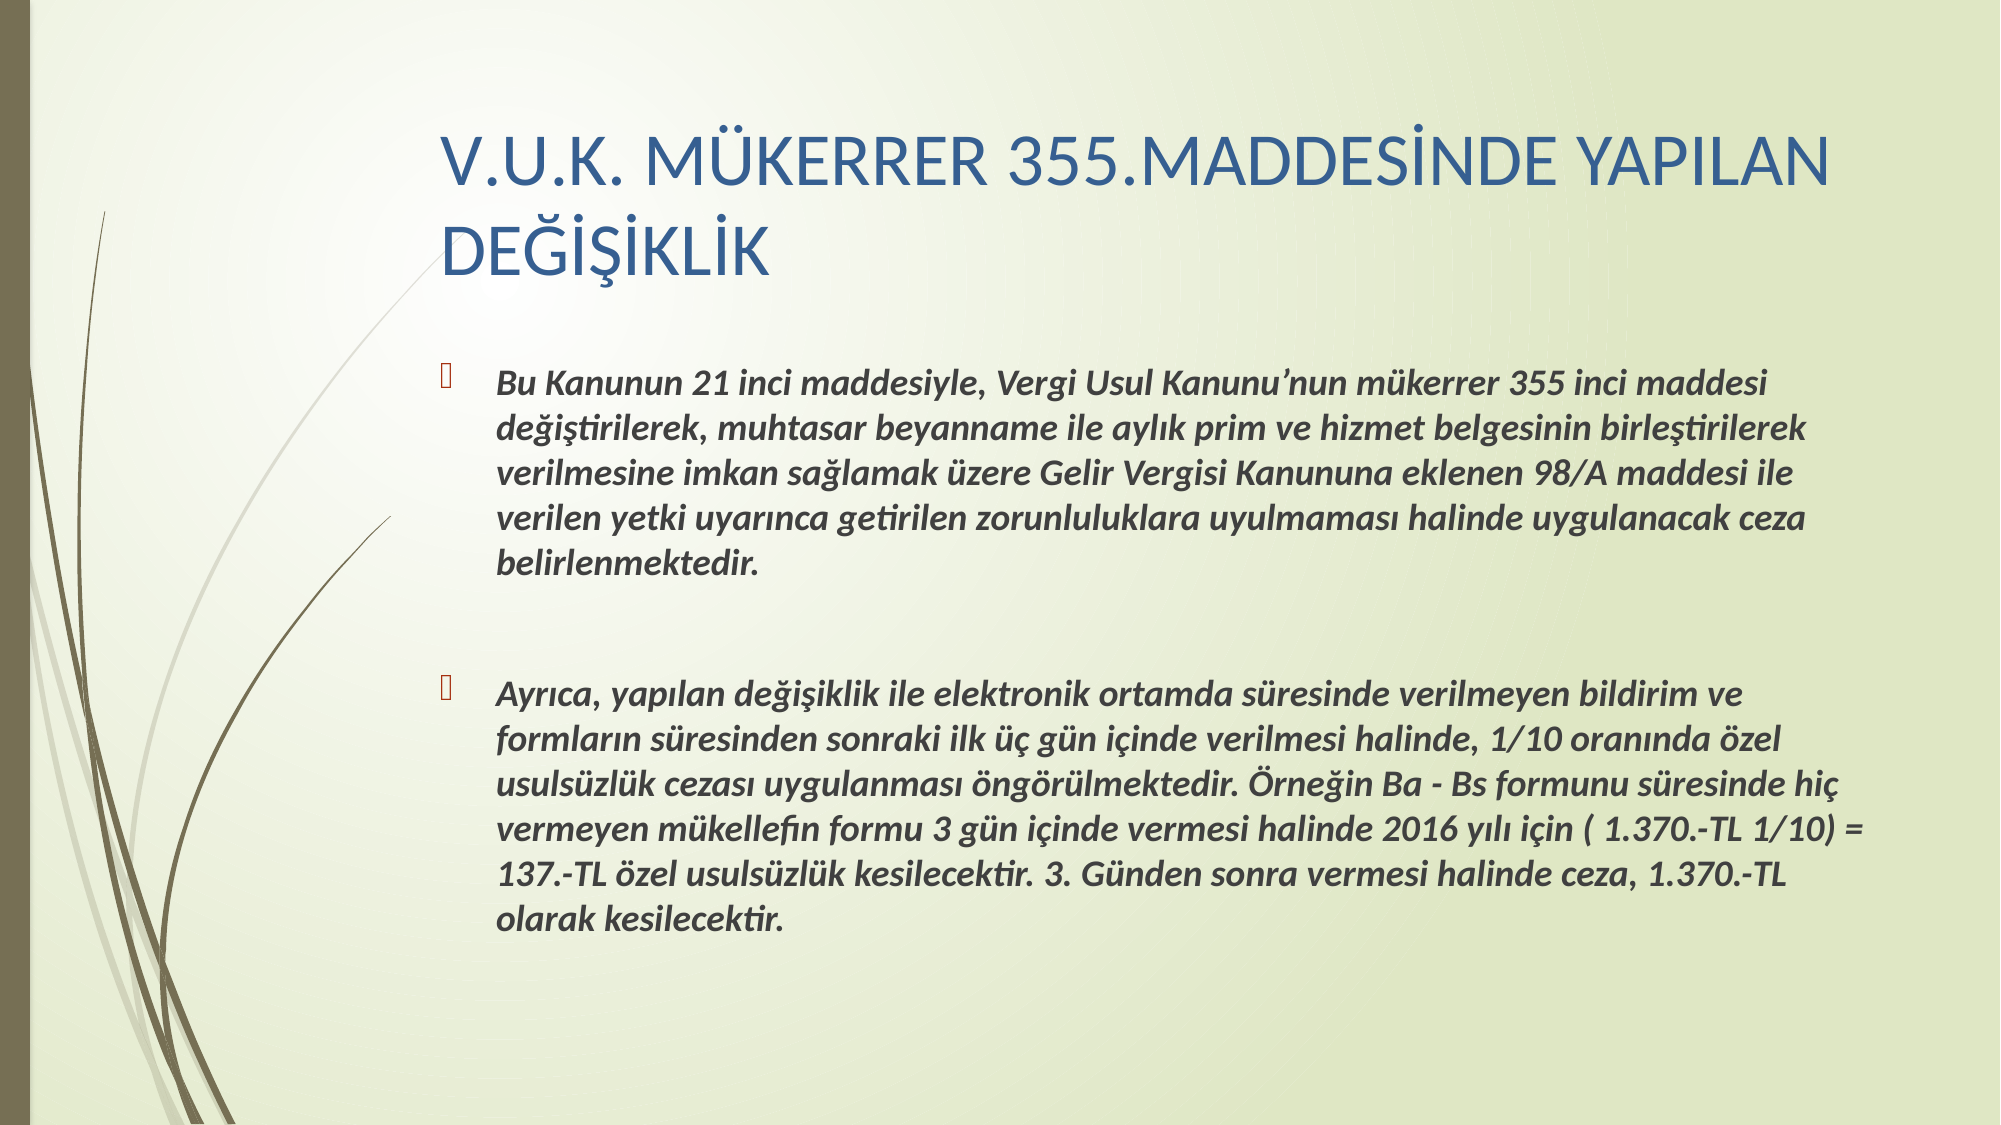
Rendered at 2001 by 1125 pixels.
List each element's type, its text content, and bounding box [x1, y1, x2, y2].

list Bu Kanunun 21 inci maddesiyle, Vergi Usul Kanunu’nun mükerrer 355 inci maddesi değiştirilerek, muhtasar beyanname ile aylık prim ve hizmet belgesinin birleştirilerek verilmesine imkan sağlamak üzere Gelir Vergisi Kanununa eklenen 98/A maddesi ile verilen yetki uyarınca getirilen zorunluluklara uyulmaması halinde uygulanacak ceza belirlenmektedir. Ayrıca, yapılan değişiklik ile elektronik ortamda süresinde verilmeyen bildirim ve formların süresinden sonraki ilk üç gün içinde verilmesi halinde, 1/10 oranında özel usulsüzlük cezası uygulanması öngörülmektedir. Örneğin Ba - Bs formunu süresinde hiç vermeyen mükellefin formu 3 gün içinde vermesi halinde 2016 yılı için ( 1.370.-TL 1/10) = 137.-TL özel usulsüzlük kesilecektir. 3. Günden sonra vermesi halinde ceza, 1.370.-TL olarak kesilecektir. [424, 350, 1888, 988]
title V.U.K. MÜKERRER 355.MADDESİNDE YAPILAN DEĞİŞİKLİK [425, 102, 1888, 313]
